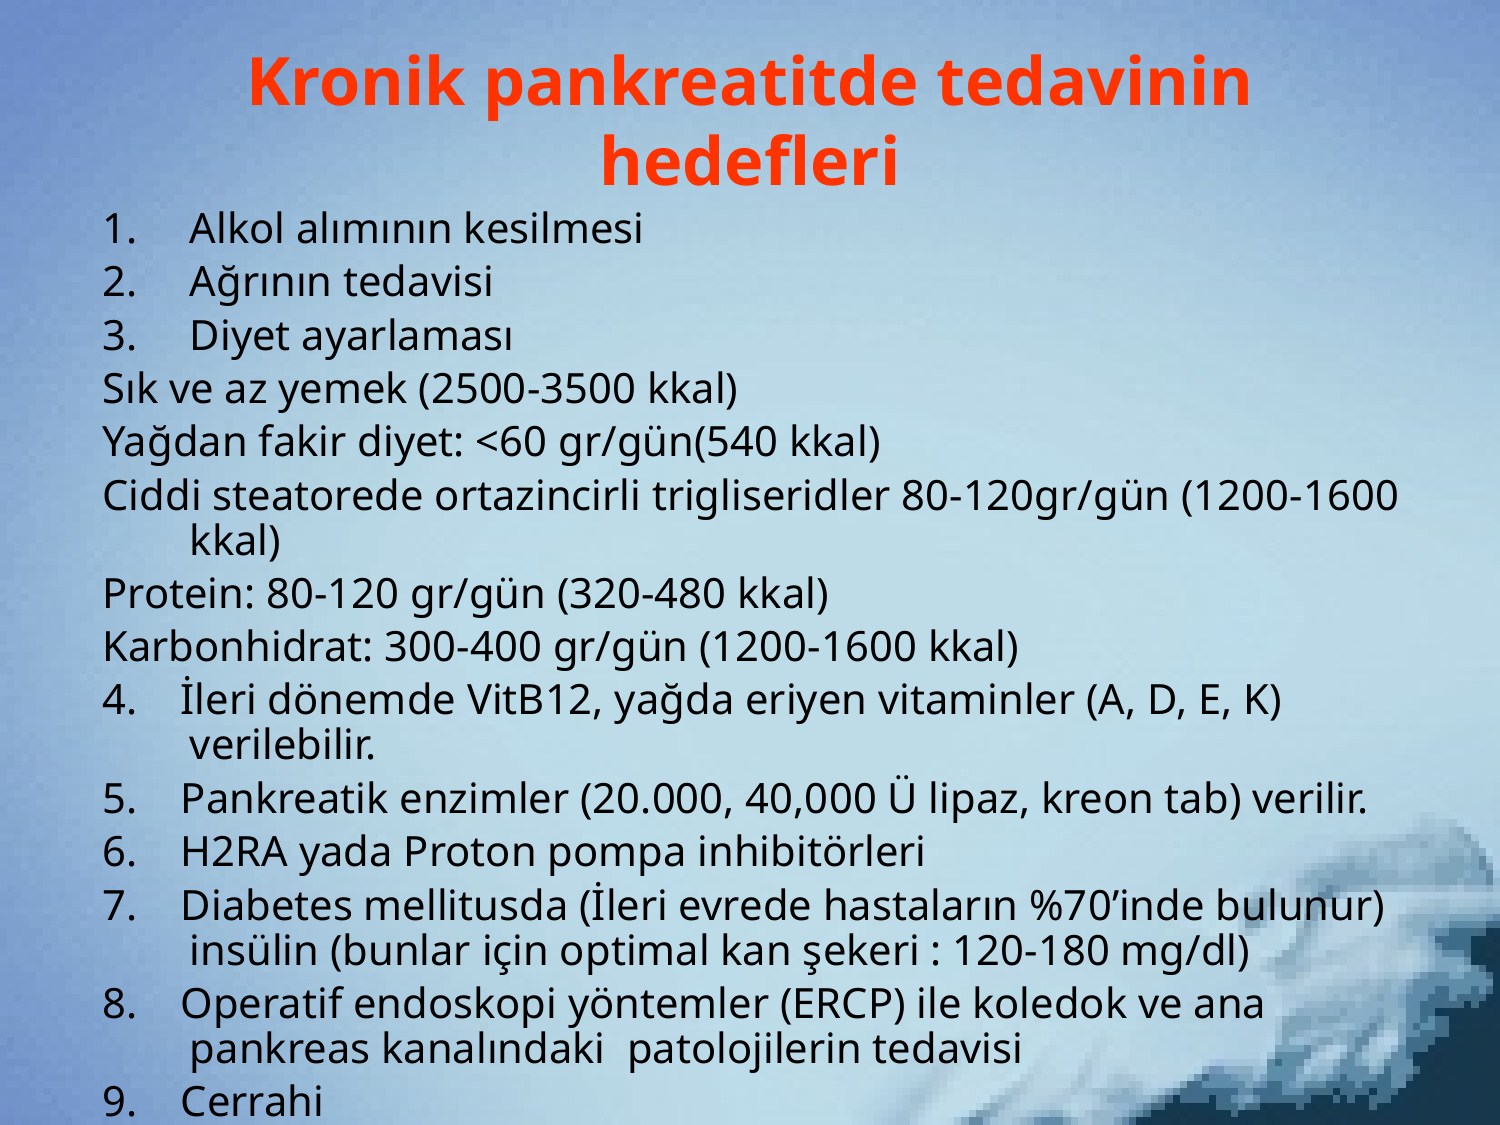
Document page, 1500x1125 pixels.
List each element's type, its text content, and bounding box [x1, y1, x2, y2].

list Alkol alımının kesilmesi Ağrının tedavisi Diyet ayarlaması Sık ve az yemek (2500-3500 kkal) Yağdan fakir diyet: <60 gr/gün(540 kkal) Ciddi steatorede ortazincirli trigliseridler 80-120gr/gün (1200-1600 kkal) Protein: 80-120 gr/gün (320-480 kkal) Karbonhidrat: 300-400 gr/gün (1200-1600 kkal) 4. İleri dönemde VitB12, yağda eriyen vitaminler (A, D, E, K) verilebilir. 5. Pankreatik enzimler (20.000, 40,000 Ü lipaz, kreon tab) verilir. 6. H2RA yada Proton pompa inhibitörleri 7. Diabetes mellitusda (İleri evrede hastaların %70’inde bulunur) insülin (bunlar için optimal kan şekeri : 120-180 mg/dl) 8. Operatif endoskopi yöntemler (ERCP) ile koledok ve ana pankreas kanalındaki patolojilerin tedavisi 9. Cerrahi [87, 199, 1438, 1013]
picture [0, 0, 1500, 1125]
title Kronik pankreatitde tedavinin hedefleri [112, 37, 1388, 199]
